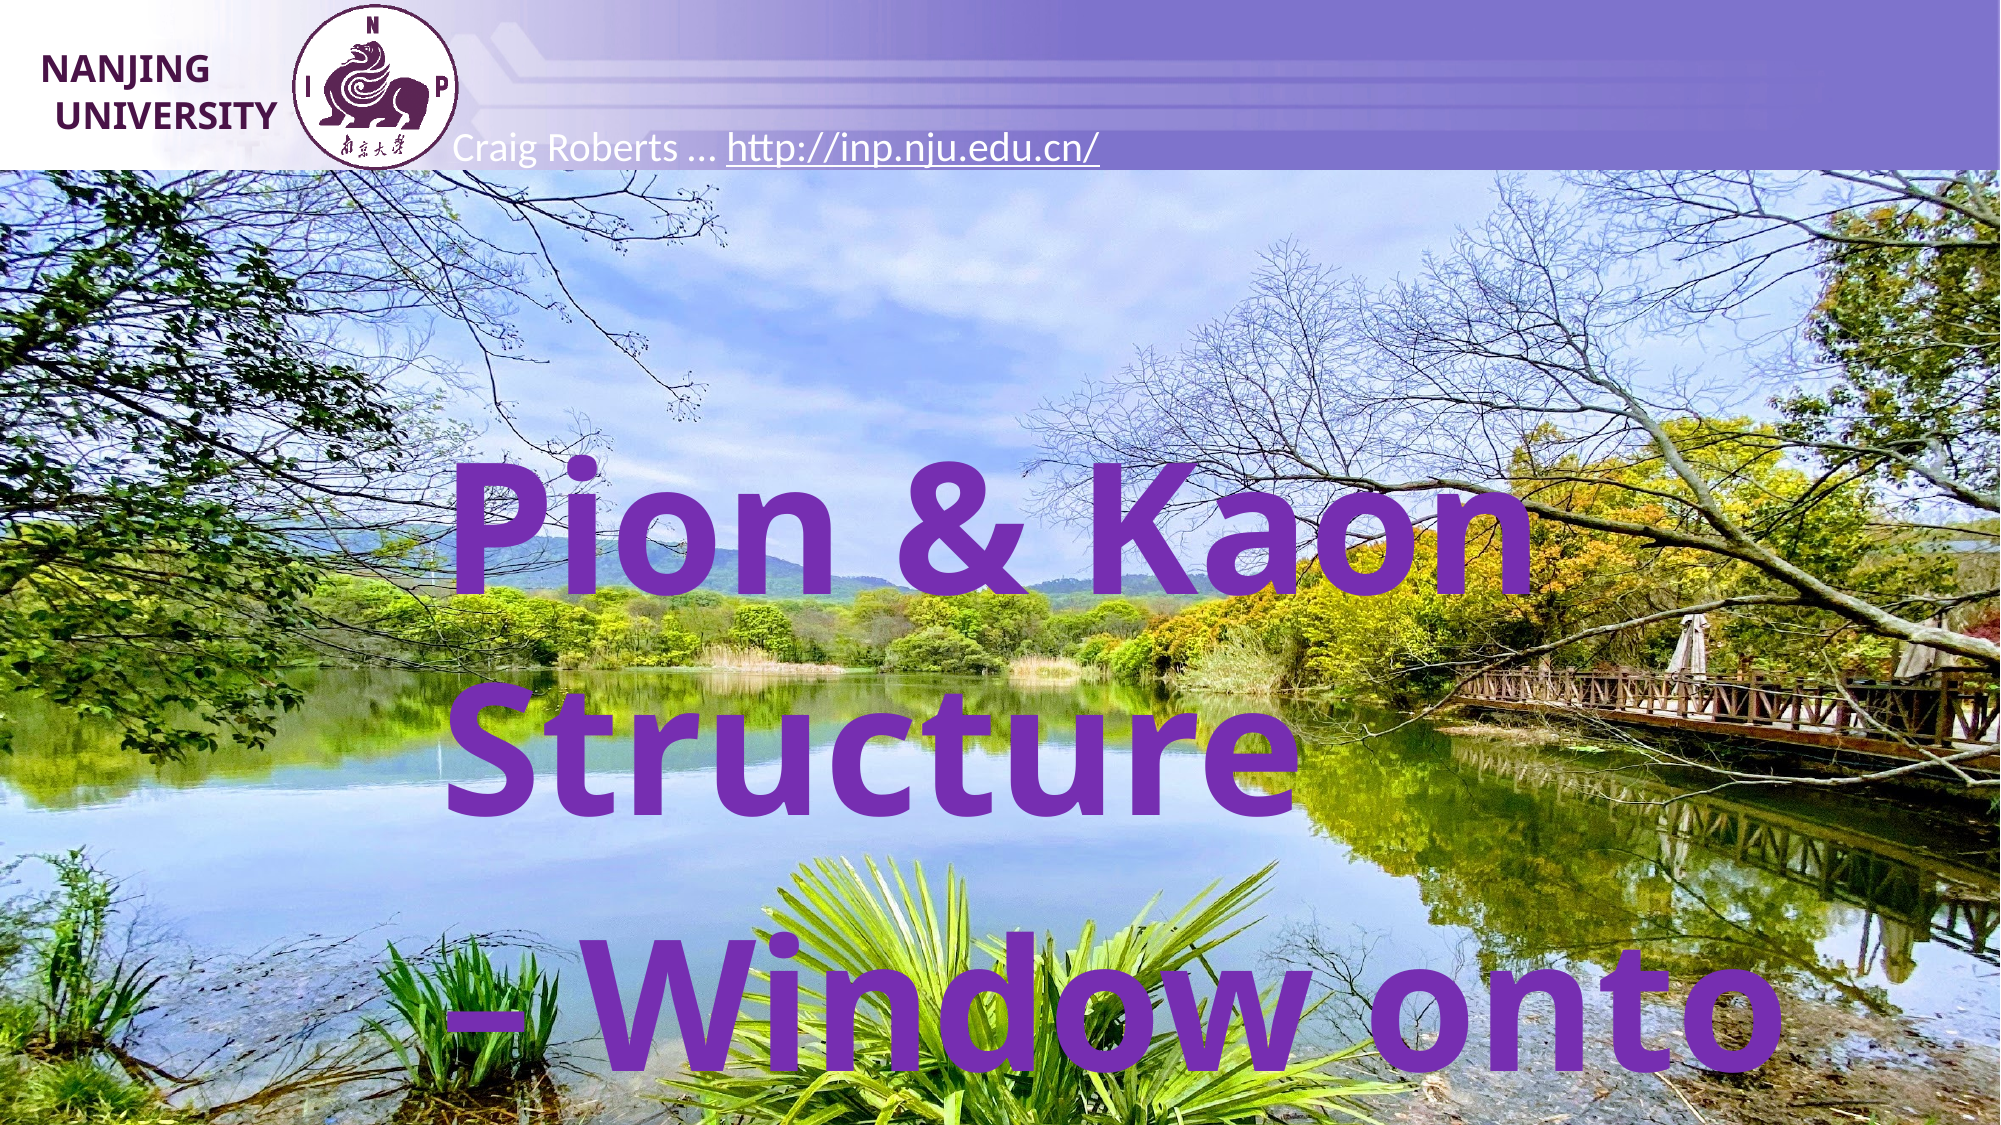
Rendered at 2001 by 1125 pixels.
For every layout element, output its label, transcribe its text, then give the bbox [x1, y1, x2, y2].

picture [0, 0, 2000, 1125]
text_box Craig Roberts … http://inp.nju.edu.cn/ [437, 112, 1425, 167]
